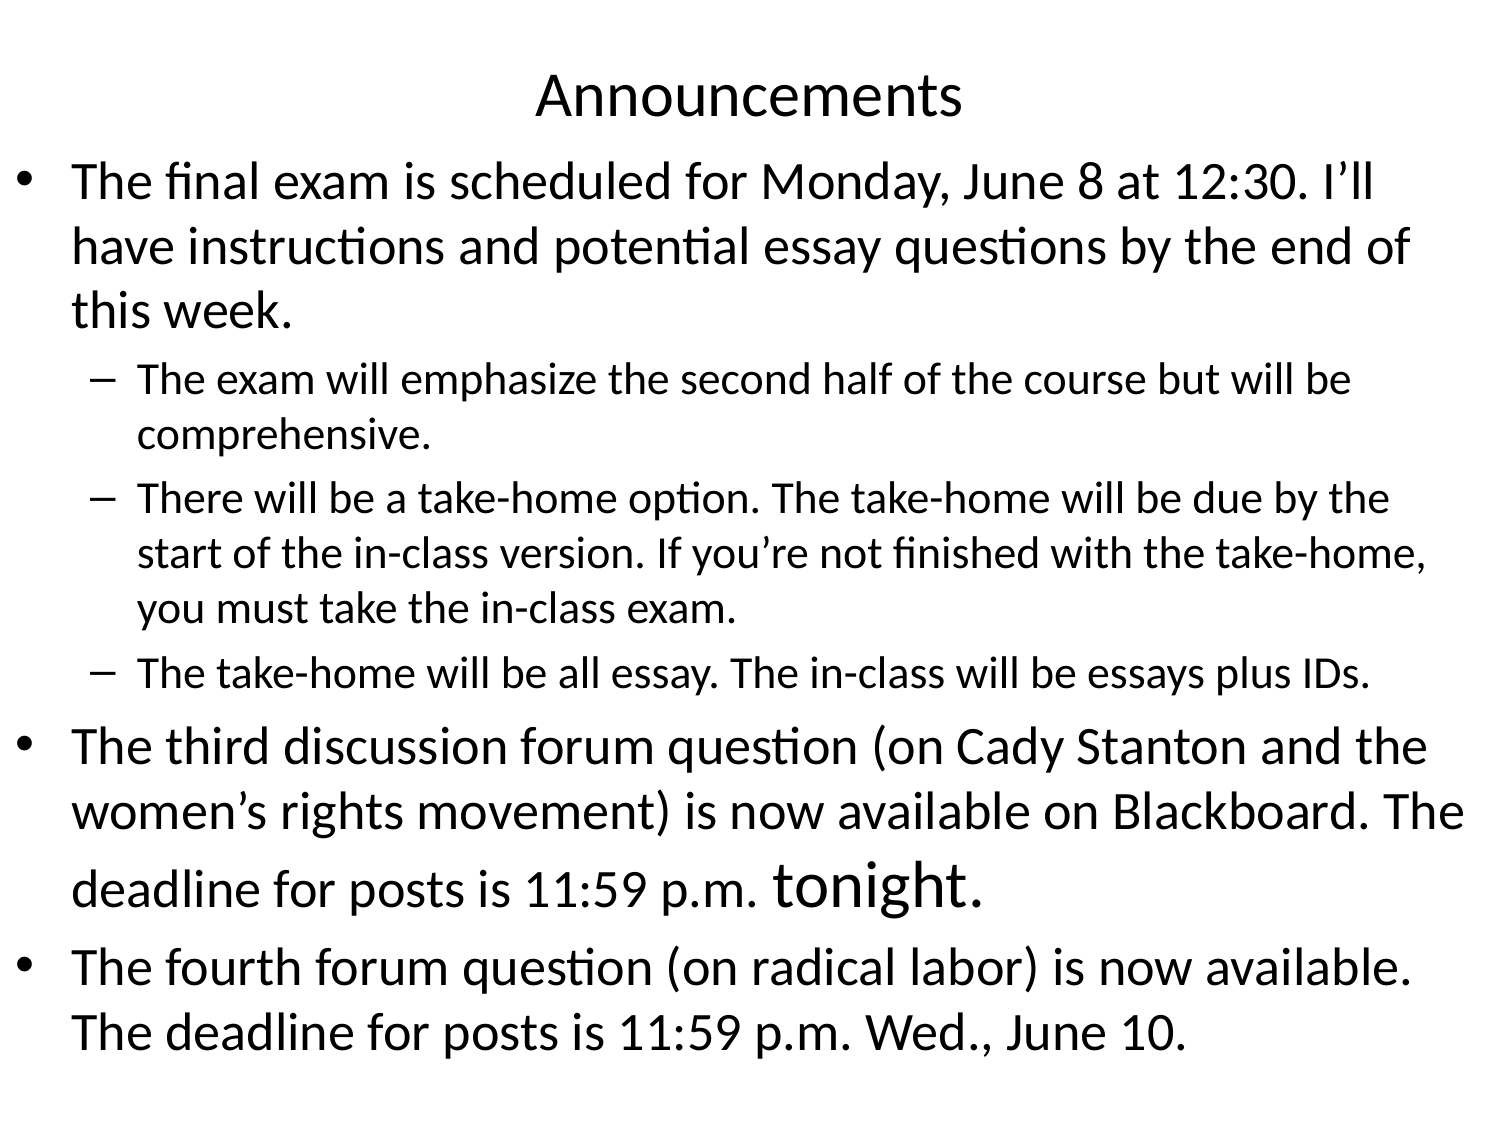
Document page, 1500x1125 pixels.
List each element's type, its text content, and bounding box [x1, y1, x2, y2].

list The final exam is scheduled for Monday, June 8 at 12:30. I’ll have instructions and potential essay questions by the end of this week. The exam will emphasize the second half of the course but will be comprehensive. There will be a take-home option. The take-home will be due by the start of the in-class version. If you’re not finished with the take-home, you must take the in-class exam. The take-home will be all essay. The in-class will be essays plus IDs. The third discussion forum question (on Cady Stanton and the women’s rights movement) is now available on Blackboard. The deadline for posts is 11:59 p.m. tonight. The fourth forum question (on radical labor) is now available. The deadline for posts is 11:59 p.m. Wed., June 10. [0, 137, 1500, 1075]
title Announcements [75, 45, 1425, 137]
